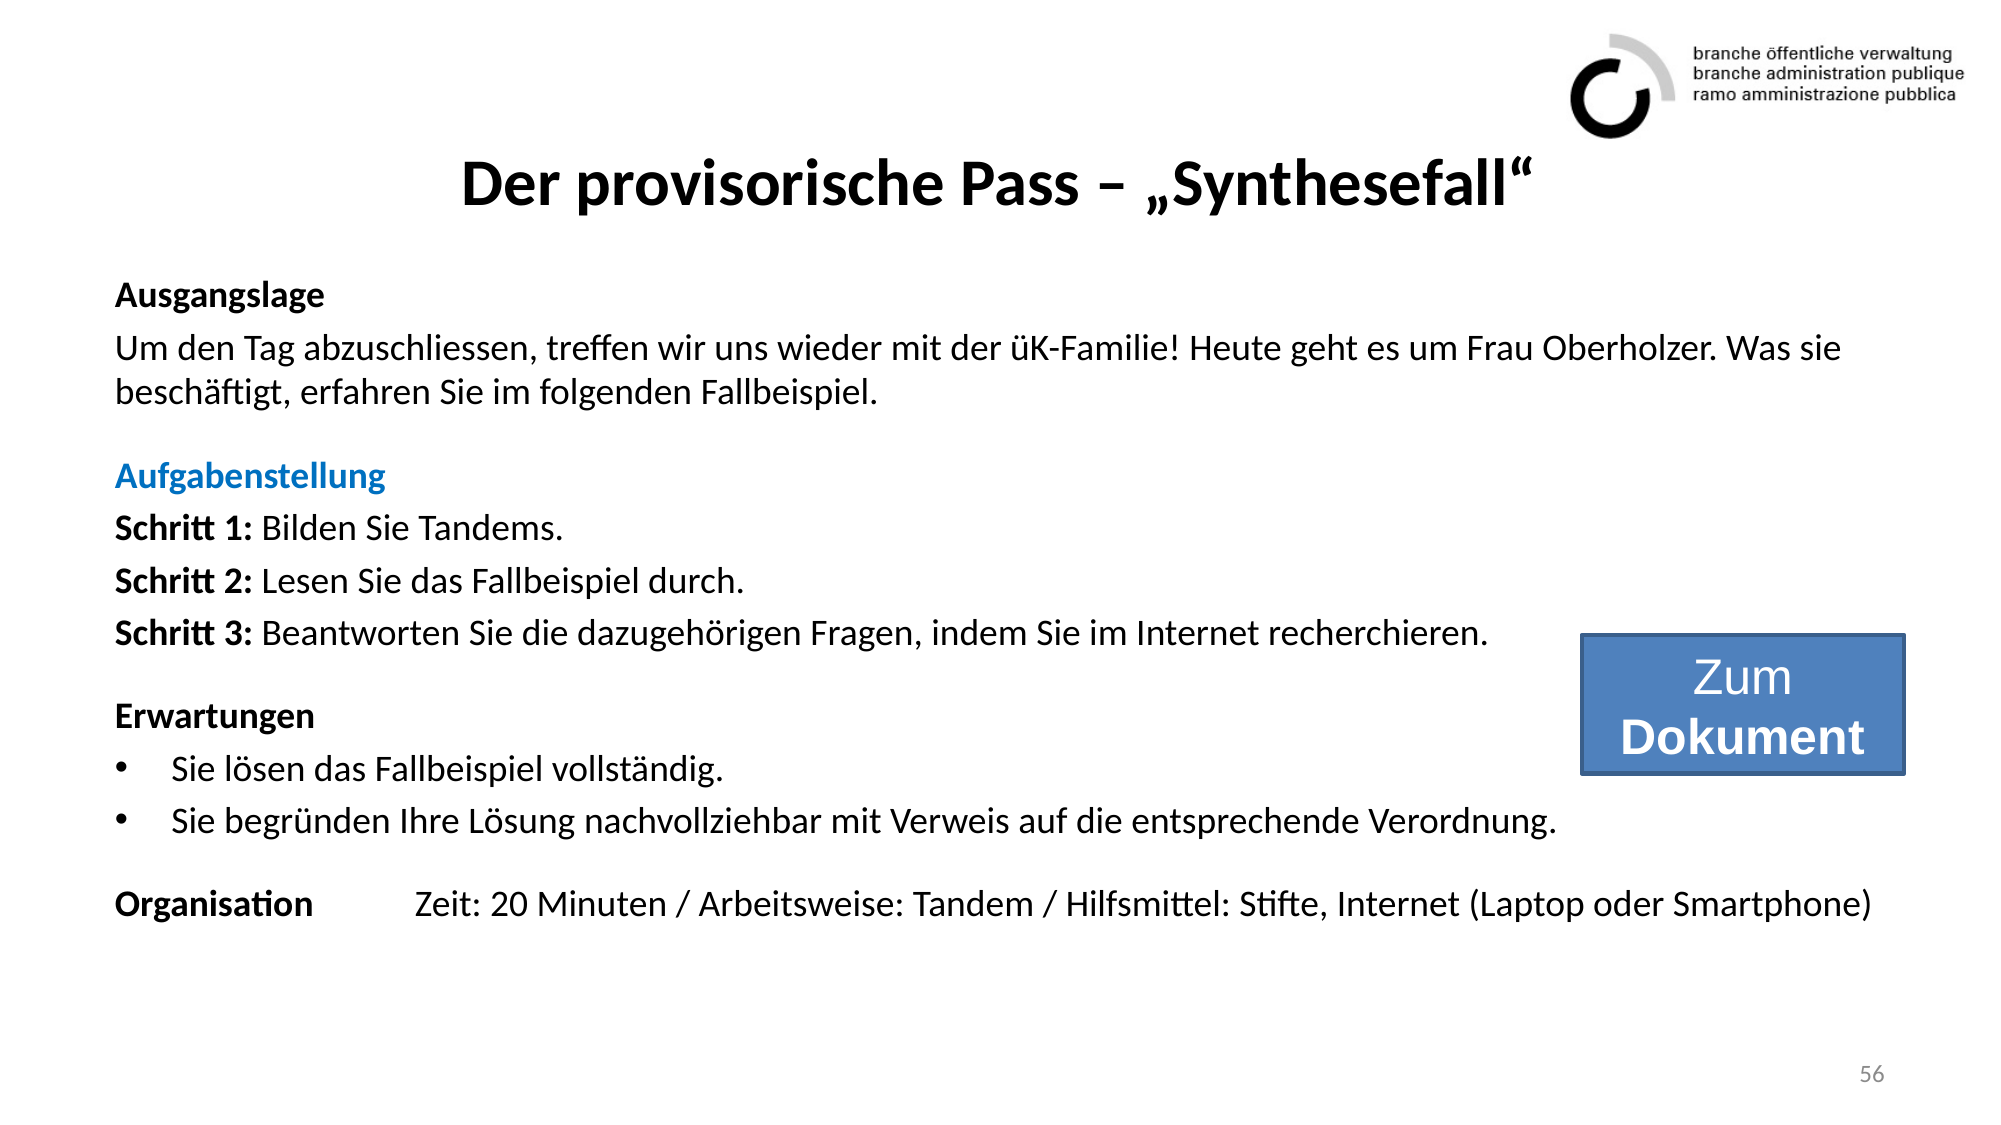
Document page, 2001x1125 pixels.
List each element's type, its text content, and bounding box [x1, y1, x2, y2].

list Ausgangslage Um den Tag abzuschliessen, treffen wir uns wieder mit der üK-Familie! Heute geht es um Frau Oberholzer. Was sie beschäftigt, erfahren Sie im folgenden Fallbeispiel. Aufgabenstellung Schritt 1: Bilden Sie Tandems. Schritt 2: Lesen Sie das Fallbeispiel durch. Schritt 3: Beantworten Sie die dazugehörigen Fragen, indem Sie im Internet recherchieren. Erwartungen Sie lösen das Fallbeispiel vollständig. Sie begründen Ihre Lösung nachvollziehbar mit Verweis auf die entsprechende Verordnung. Organisation Zeit: 20 Minuten / Arbeitsweise: Tandem / Hilfsmittel: Stifte, Internet (Laptop oder Smartphone) [99, 262, 1900, 1005]
title Der provisorische Pass – „Synthesefall“ [99, 125, 1900, 233]
picture [1566, 28, 1975, 147]
slide_number 56 [1433, 1042, 1900, 1103]
text_box Zum Dokument [1580, 633, 1906, 776]
